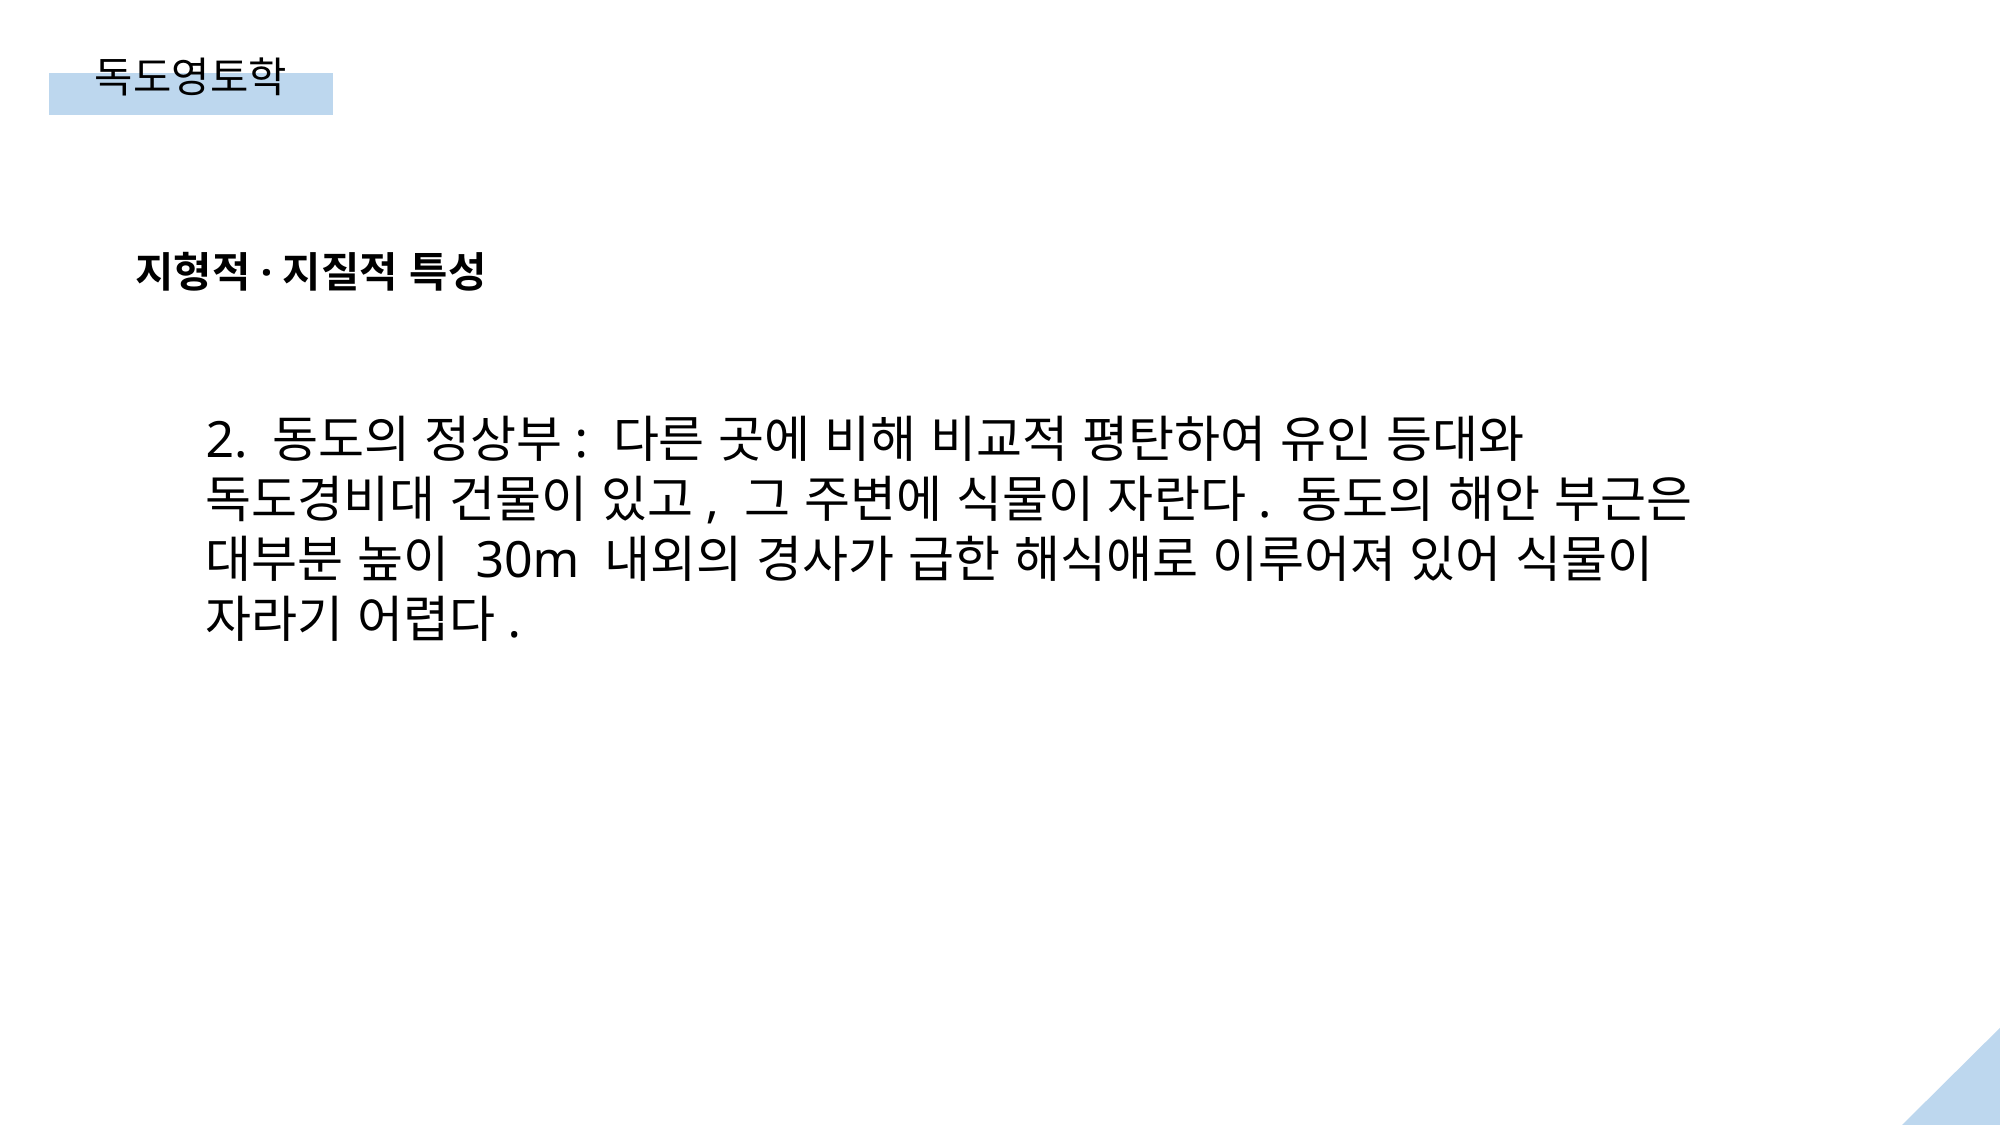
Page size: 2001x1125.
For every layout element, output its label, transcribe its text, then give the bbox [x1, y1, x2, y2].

text_box 지형적·지질적 특성 [120, 238, 502, 303]
text_box [1900, 1026, 2000, 1125]
text_box [47, 71, 335, 117]
text_box 2. 동도의 정상부: 다른 곳에 비해 비교적 평탄하여 유인 등대와 독도경비대 건물이 있고, 그 주변에 식물이 자란다. 동도의 해안 부근은 대부분 높이 30m 내외의 경사가 급한 해식애로 이루어져 있어 식물이 자라기 어렵다. [190, 400, 1742, 656]
text_box 독도영토학 [79, 35, 302, 108]
